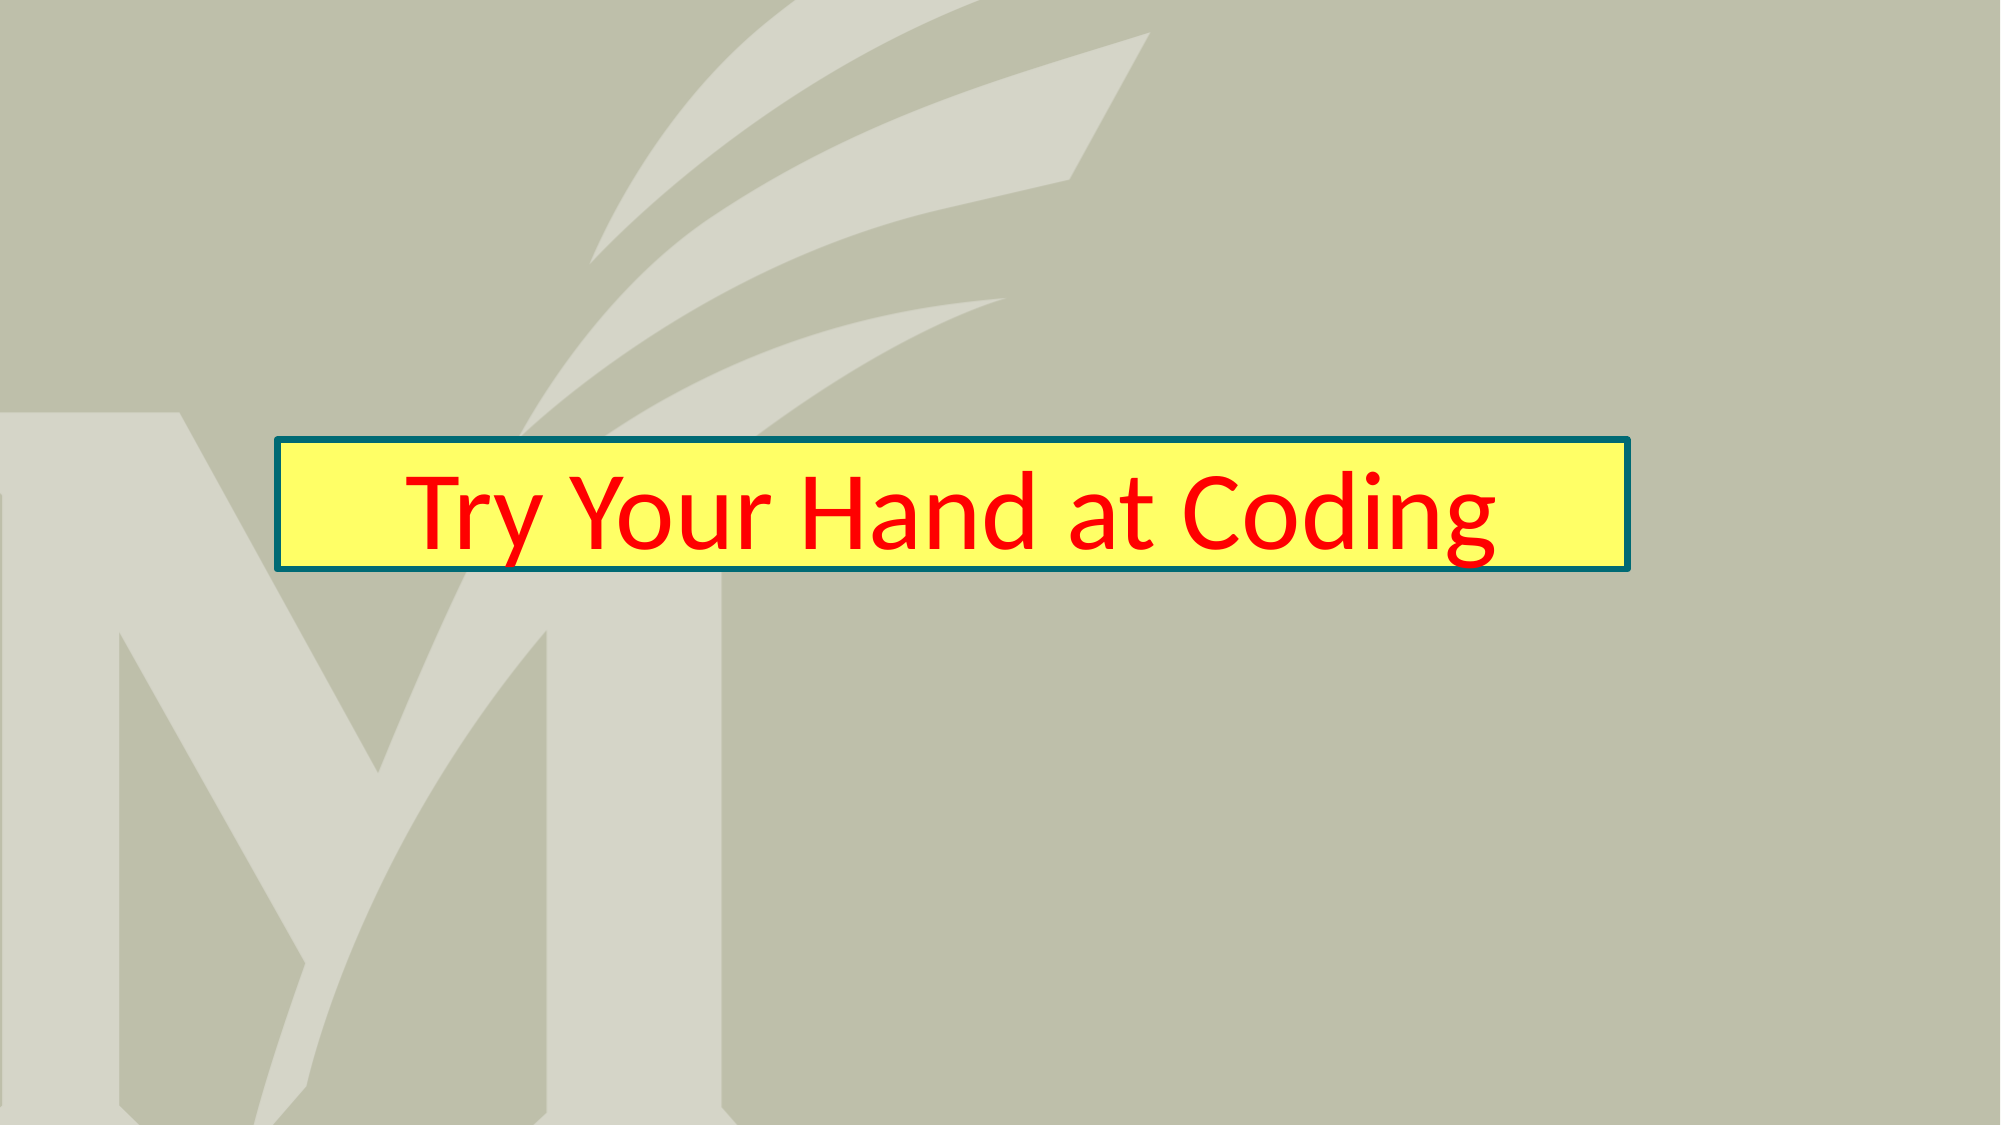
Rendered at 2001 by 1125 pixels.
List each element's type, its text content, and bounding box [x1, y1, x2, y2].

picture [0, 0, 2001, 1125]
text_box Try Your Hand at Coding [274, 436, 1631, 572]
